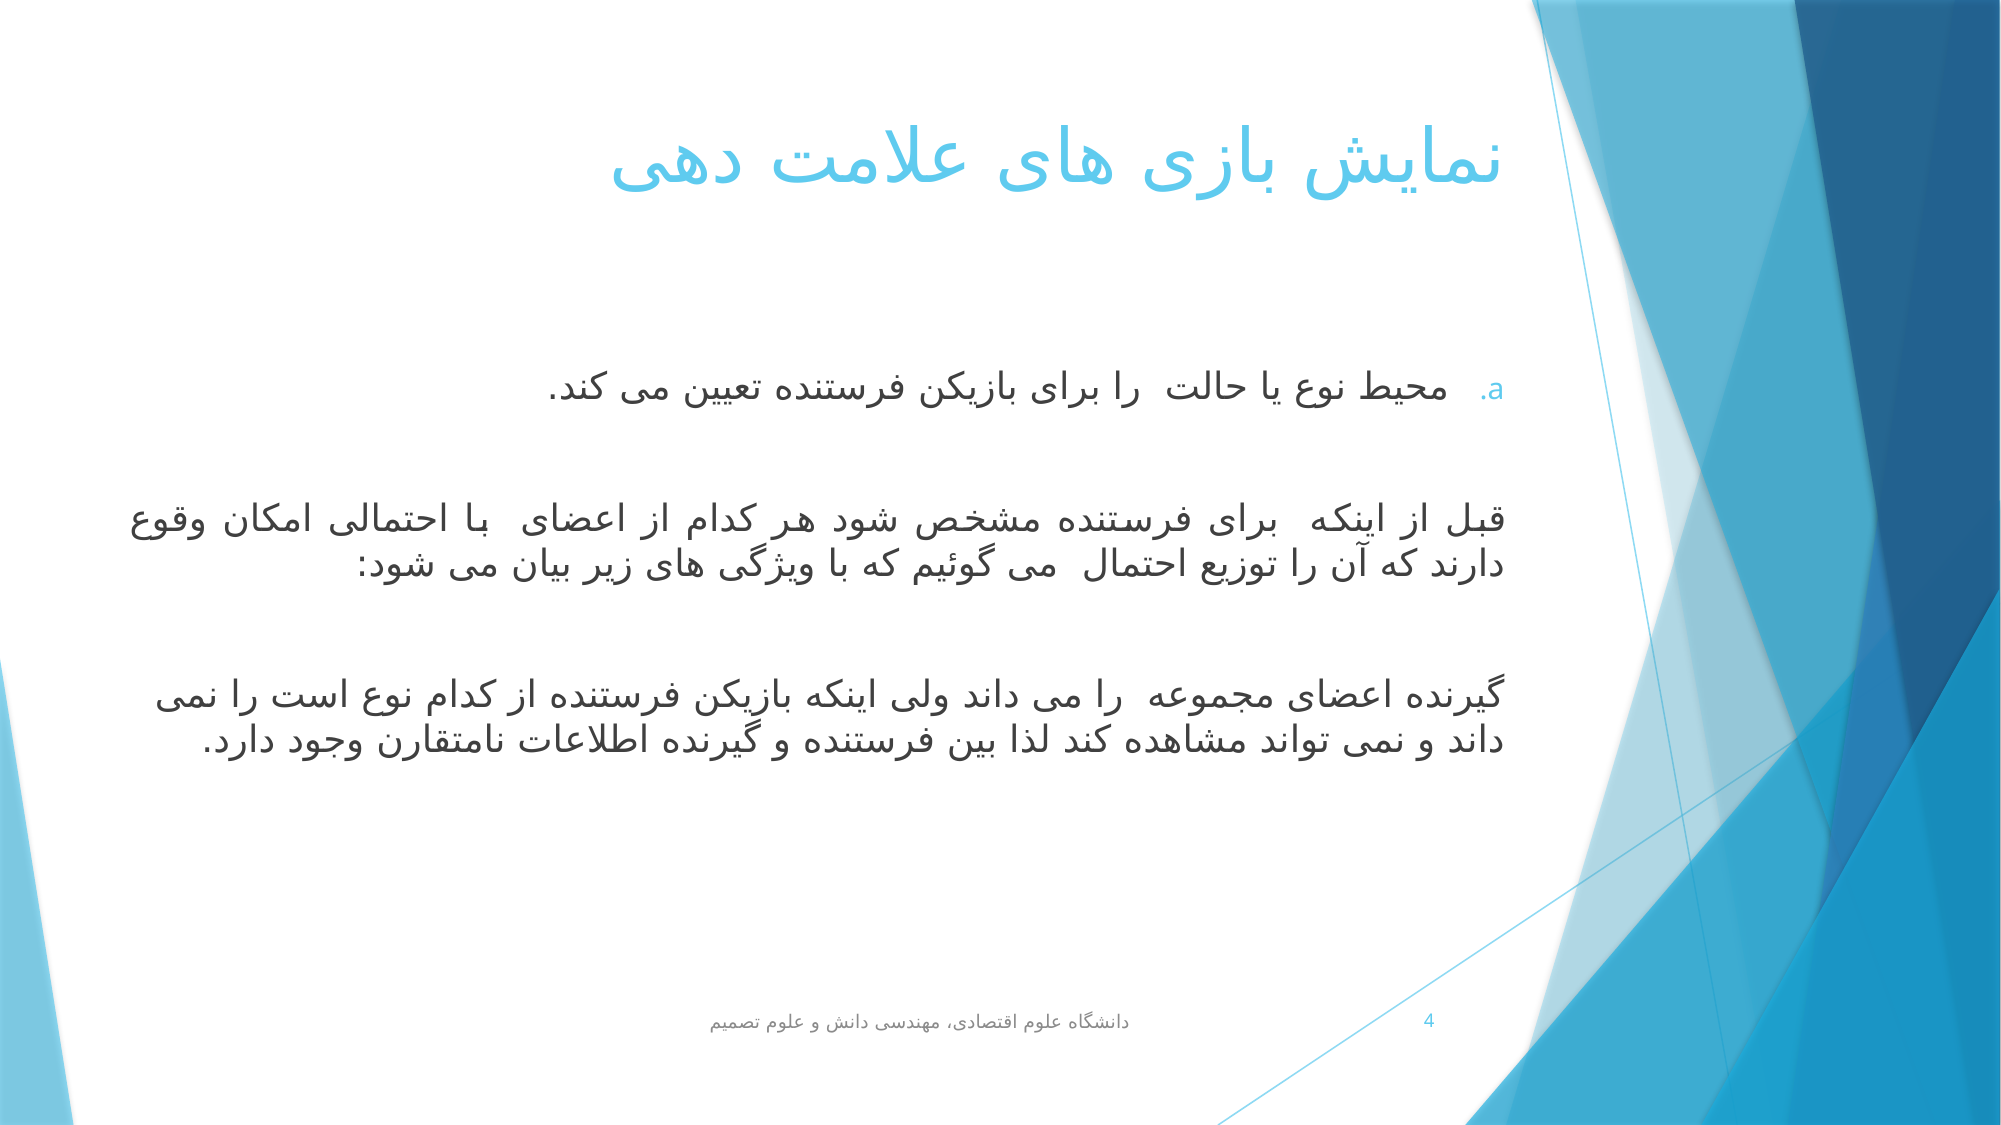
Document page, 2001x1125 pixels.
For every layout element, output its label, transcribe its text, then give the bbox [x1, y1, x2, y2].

slide_number 4 [1409, 991, 1522, 1051]
footer دانشگاه علوم اقتصادی، مهندسی دانش و علوم تصمیم [111, 991, 1145, 1051]
title نمایش بازی های علامت دهی [111, 99, 1522, 317]
